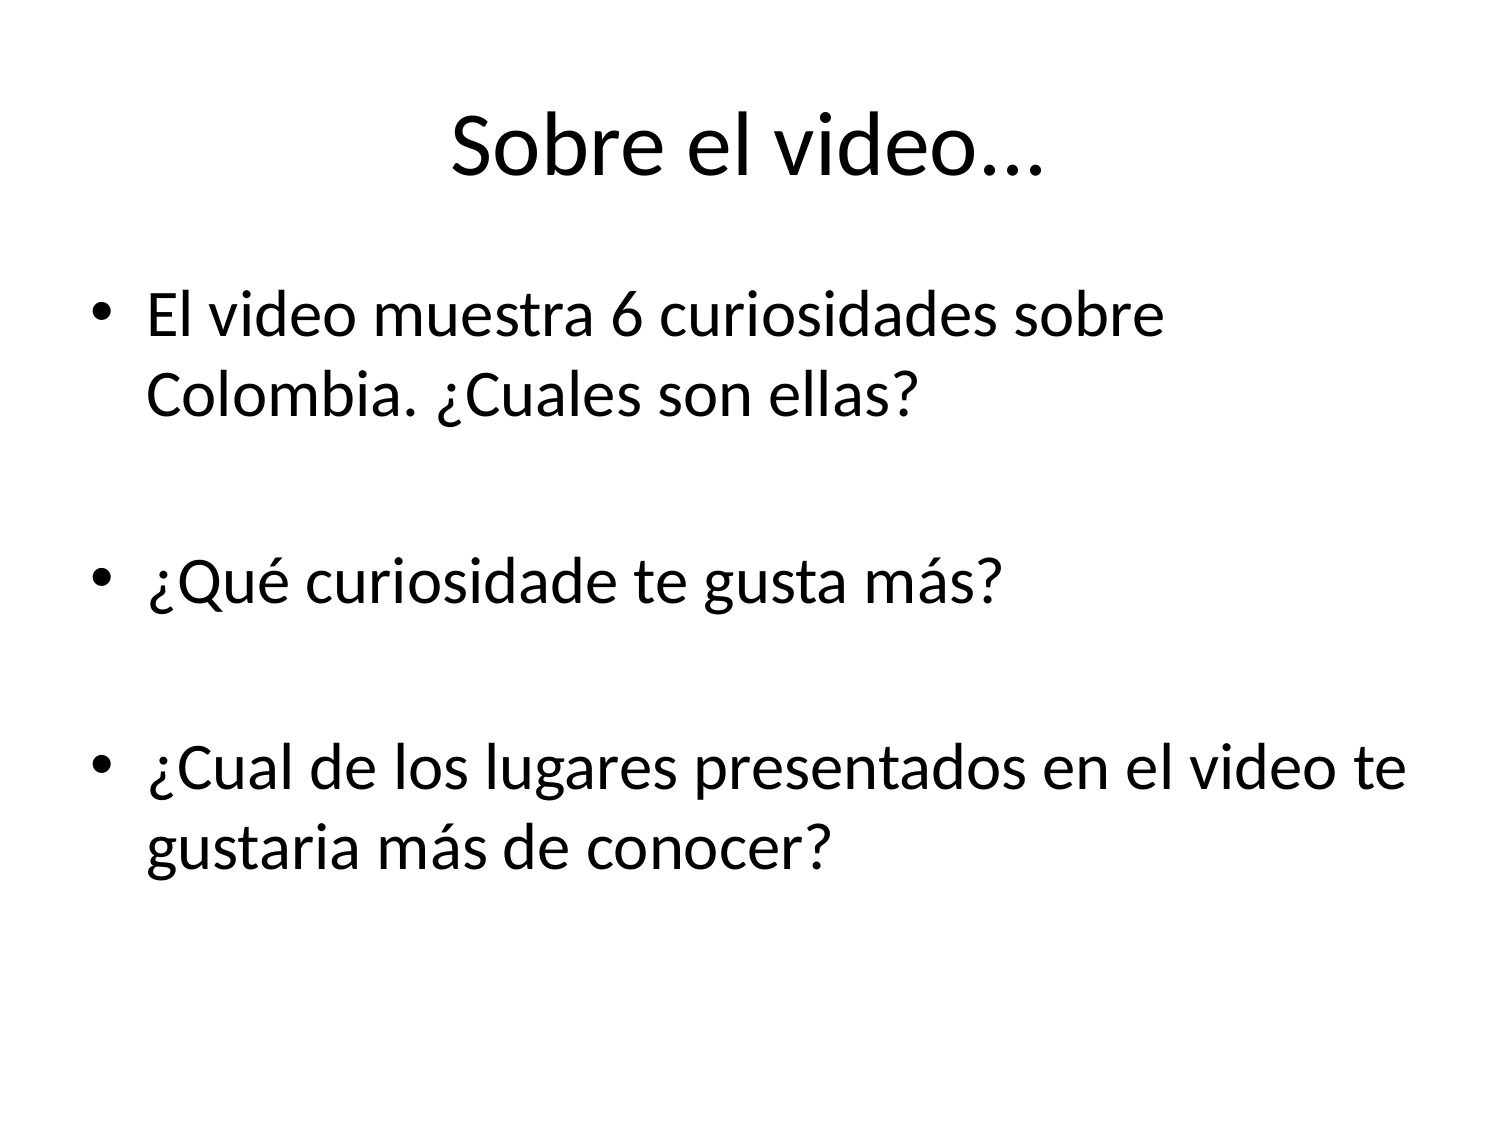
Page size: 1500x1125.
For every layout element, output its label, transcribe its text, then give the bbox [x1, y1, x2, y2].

list El video muestra 6 curiosidades sobre Colombia. ¿Cuales son ellas? ¿Qué curiosidade te gusta más? ¿Cual de los lugares presentados en el video te gustaria más de conocer? [75, 262, 1425, 1005]
title Sobre el video... [75, 45, 1425, 233]
